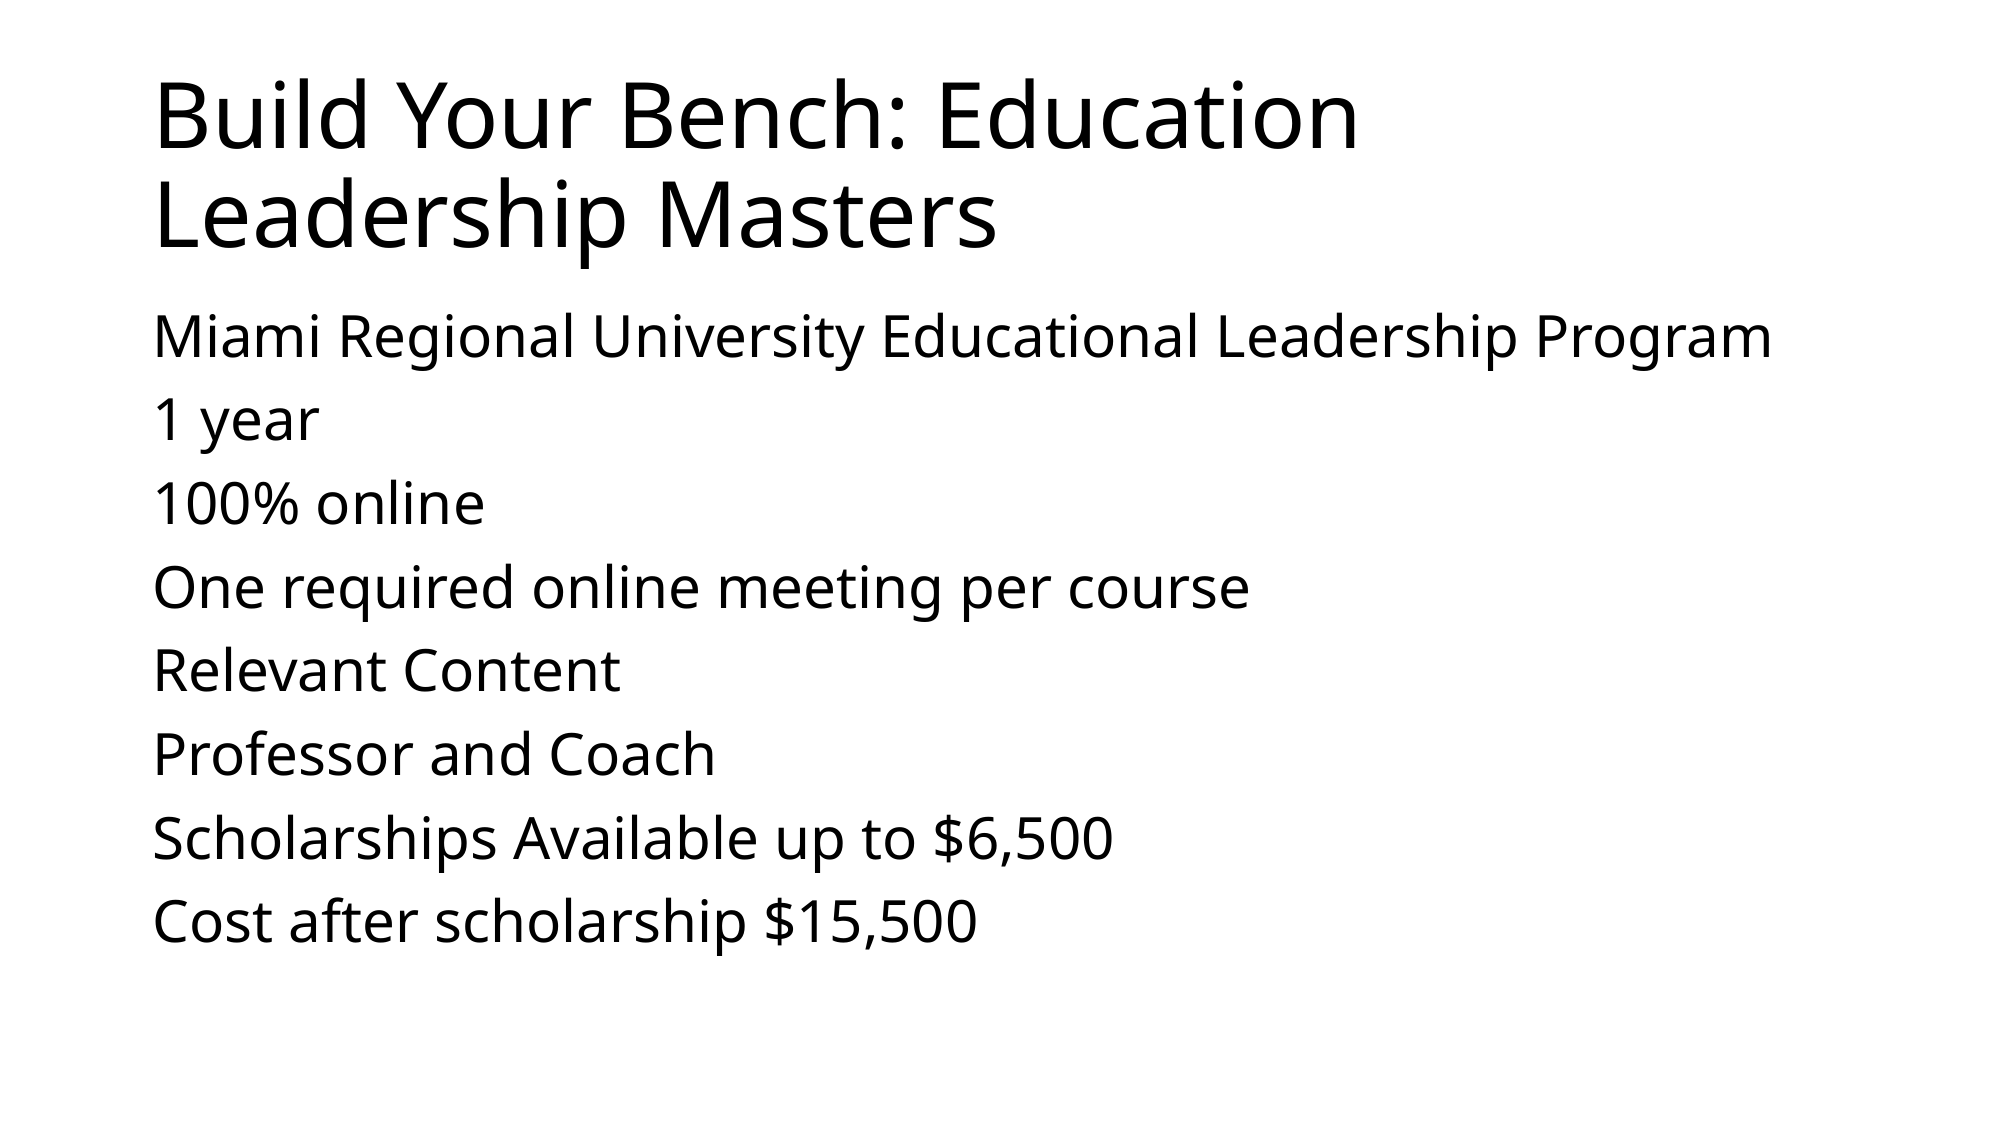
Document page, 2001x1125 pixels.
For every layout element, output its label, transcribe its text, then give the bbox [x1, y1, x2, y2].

title Build Your Bench: Education Leadership Masters [137, 59, 1863, 278]
list Miami Regional University Educational Leadership Program 1 year 100% online One required online meeting per course Relevant Content Professor and Coach Scholarships Available up to $6,500 Cost after scholarship $15,500 [137, 299, 1863, 1014]
